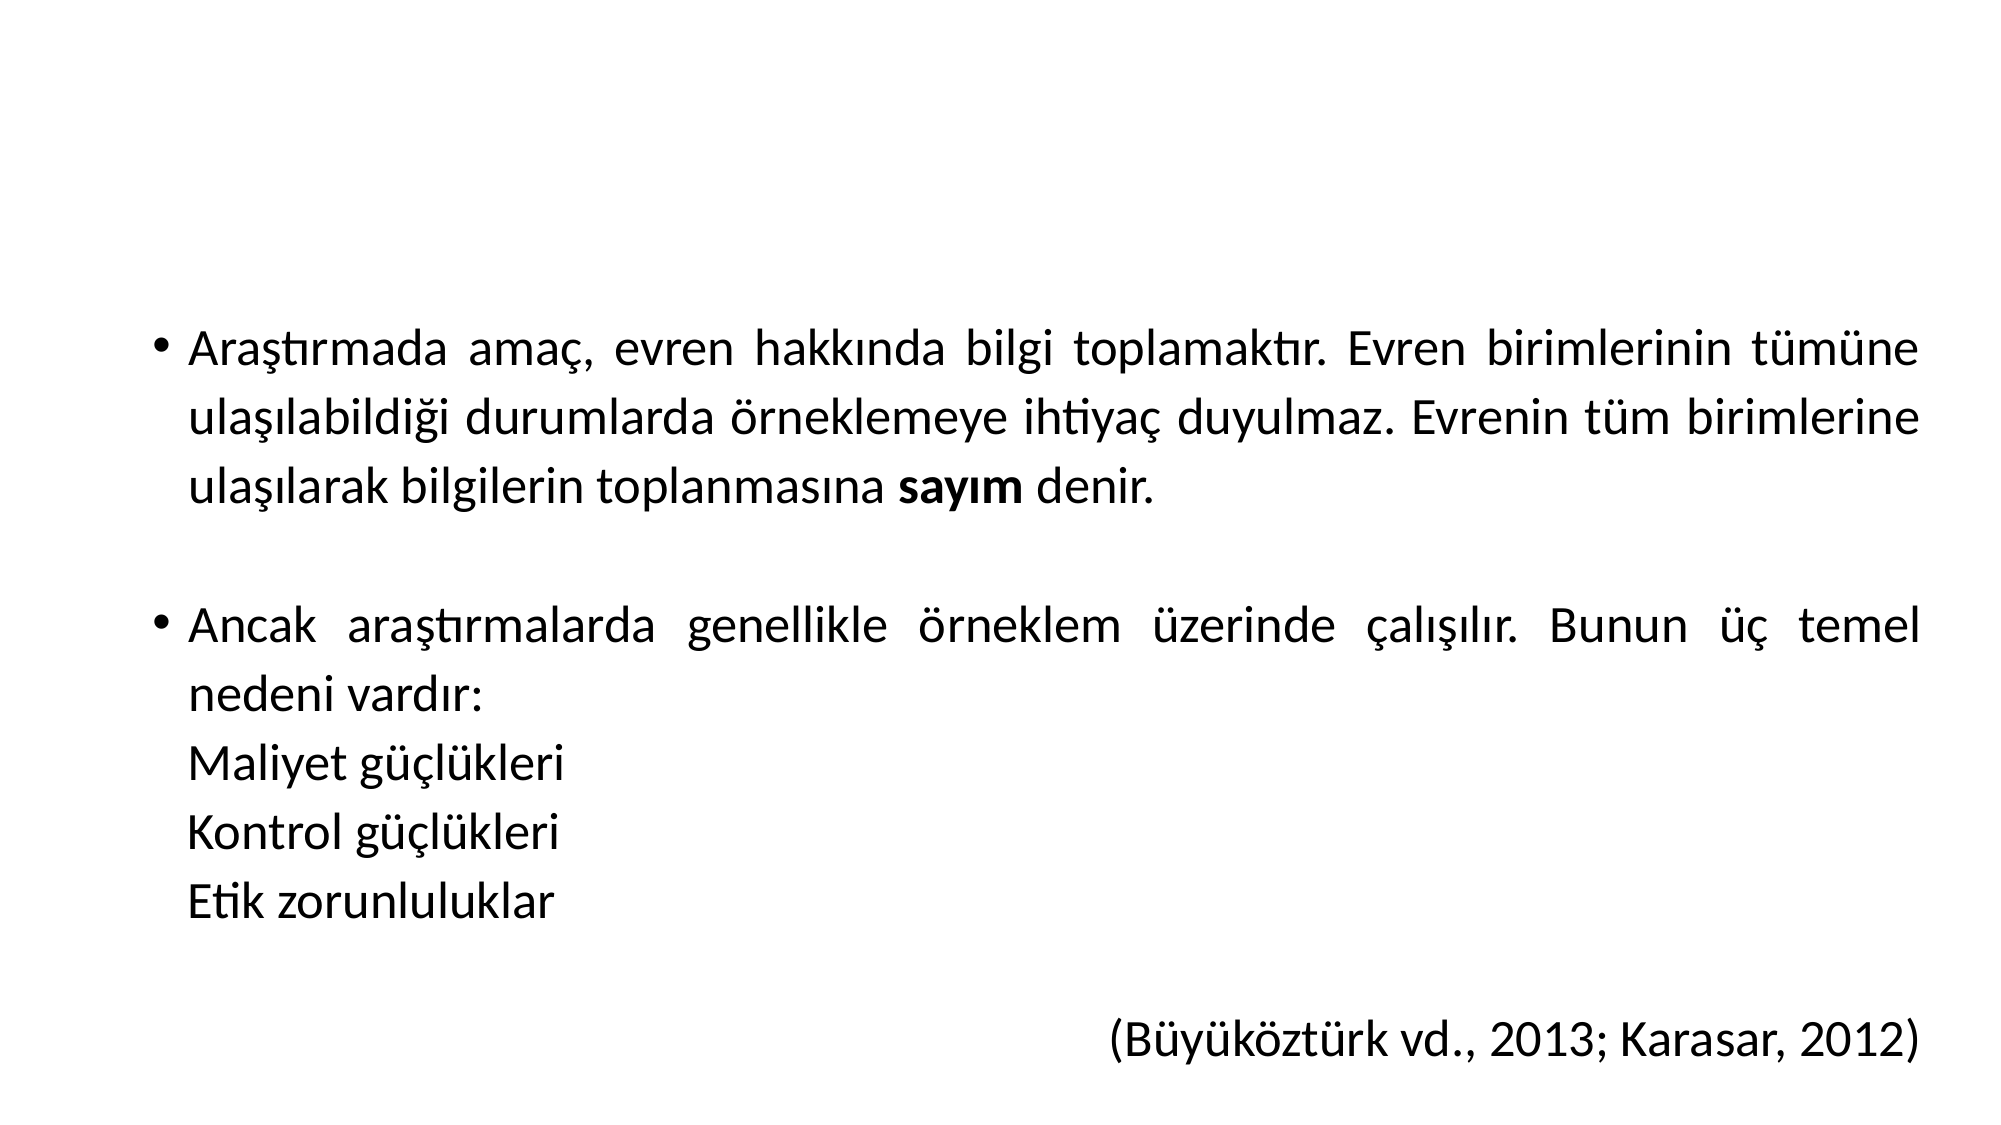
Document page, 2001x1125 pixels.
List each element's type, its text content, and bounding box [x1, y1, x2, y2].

list Araştırmada amaç, evren hakkında bilgi toplamaktır. Evren birimlerinin tümüne ulaşılabildiği durumlarda örneklemeye ihtiyaç duyulmaz. Evrenin tüm birimlerine ulaşılarak bilgilerin toplanmasına sayım denir. Ancak araştırmalarda genellikle örneklem üzerinde çalışılır. Bunun üç temel nedeni vardır: Maliyet güçlükleri Kontrol güçlükleri Etik zorunluluklar (Büyüköztürk vd., 2013; Karasar, 2012) [137, 299, 1937, 1077]
